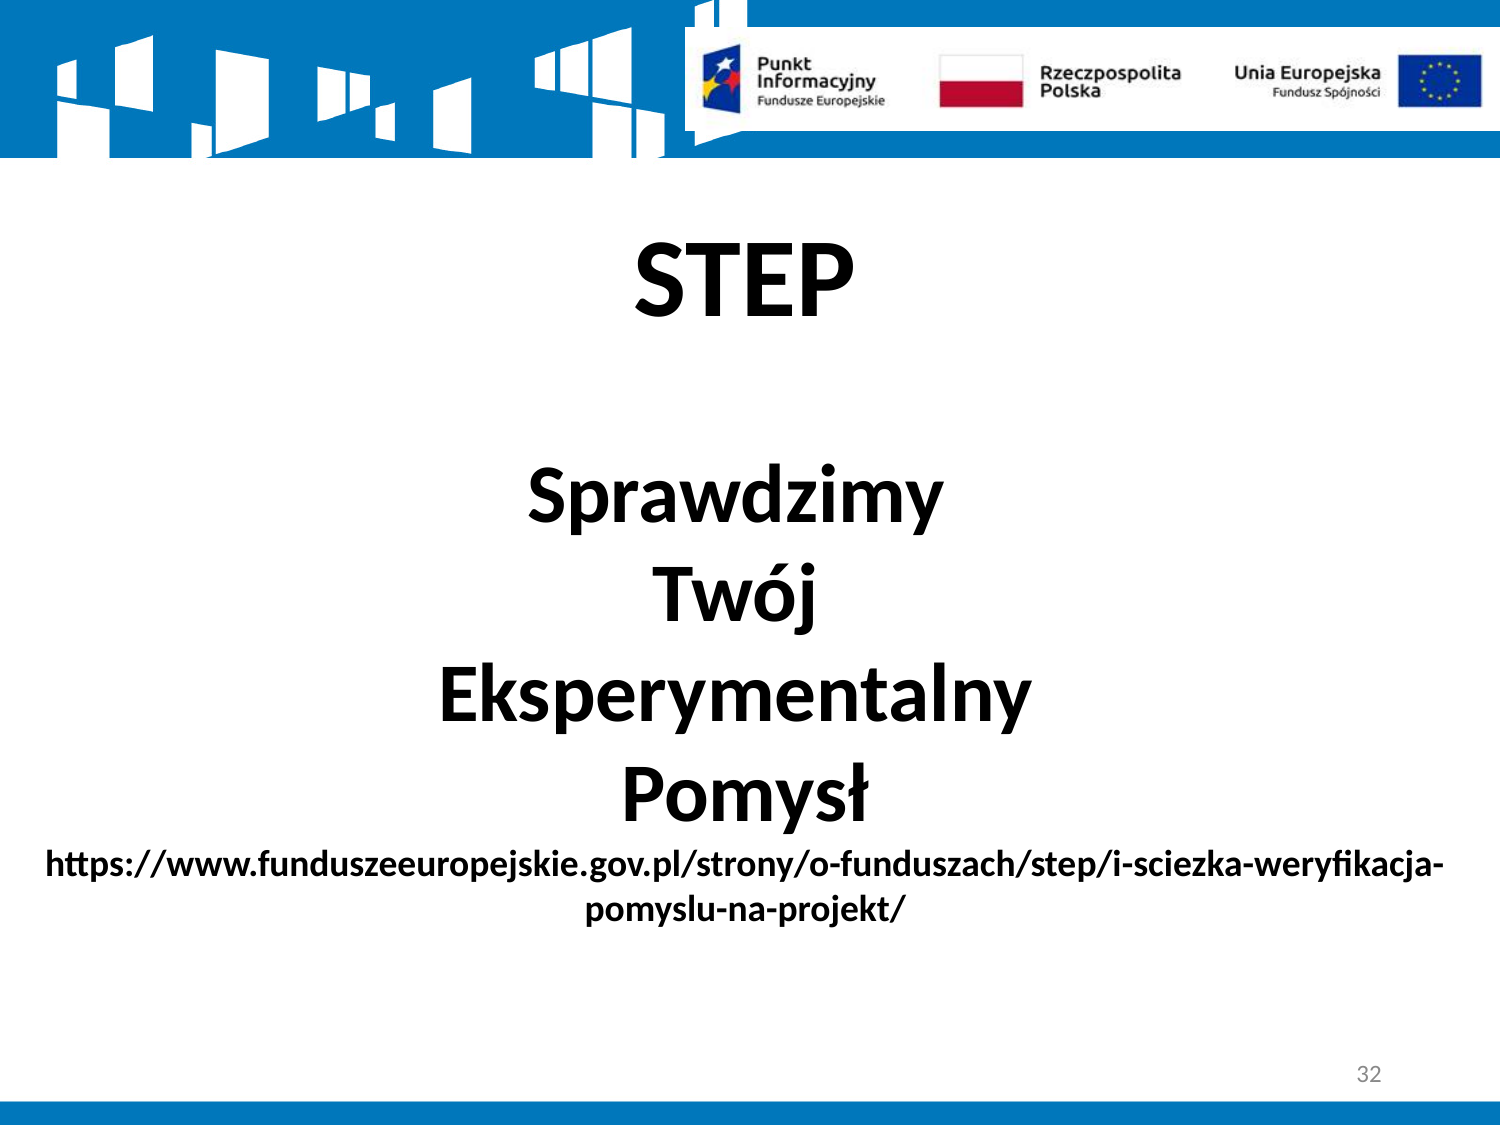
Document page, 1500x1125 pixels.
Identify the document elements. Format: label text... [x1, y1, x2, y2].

text_box STEP Sprawdzimy Twój Eksperymentalny Pomysł https://www.funduszeeuropejskie.gov.pl/strony/o-funduszach/step/i-sciezka-weryfikacja-pomyslu-na-projekt/ [17, 171, 1474, 1073]
slide_number 32 [1059, 1073, 1397, 1103]
picture [0, 0, 1500, 1125]
